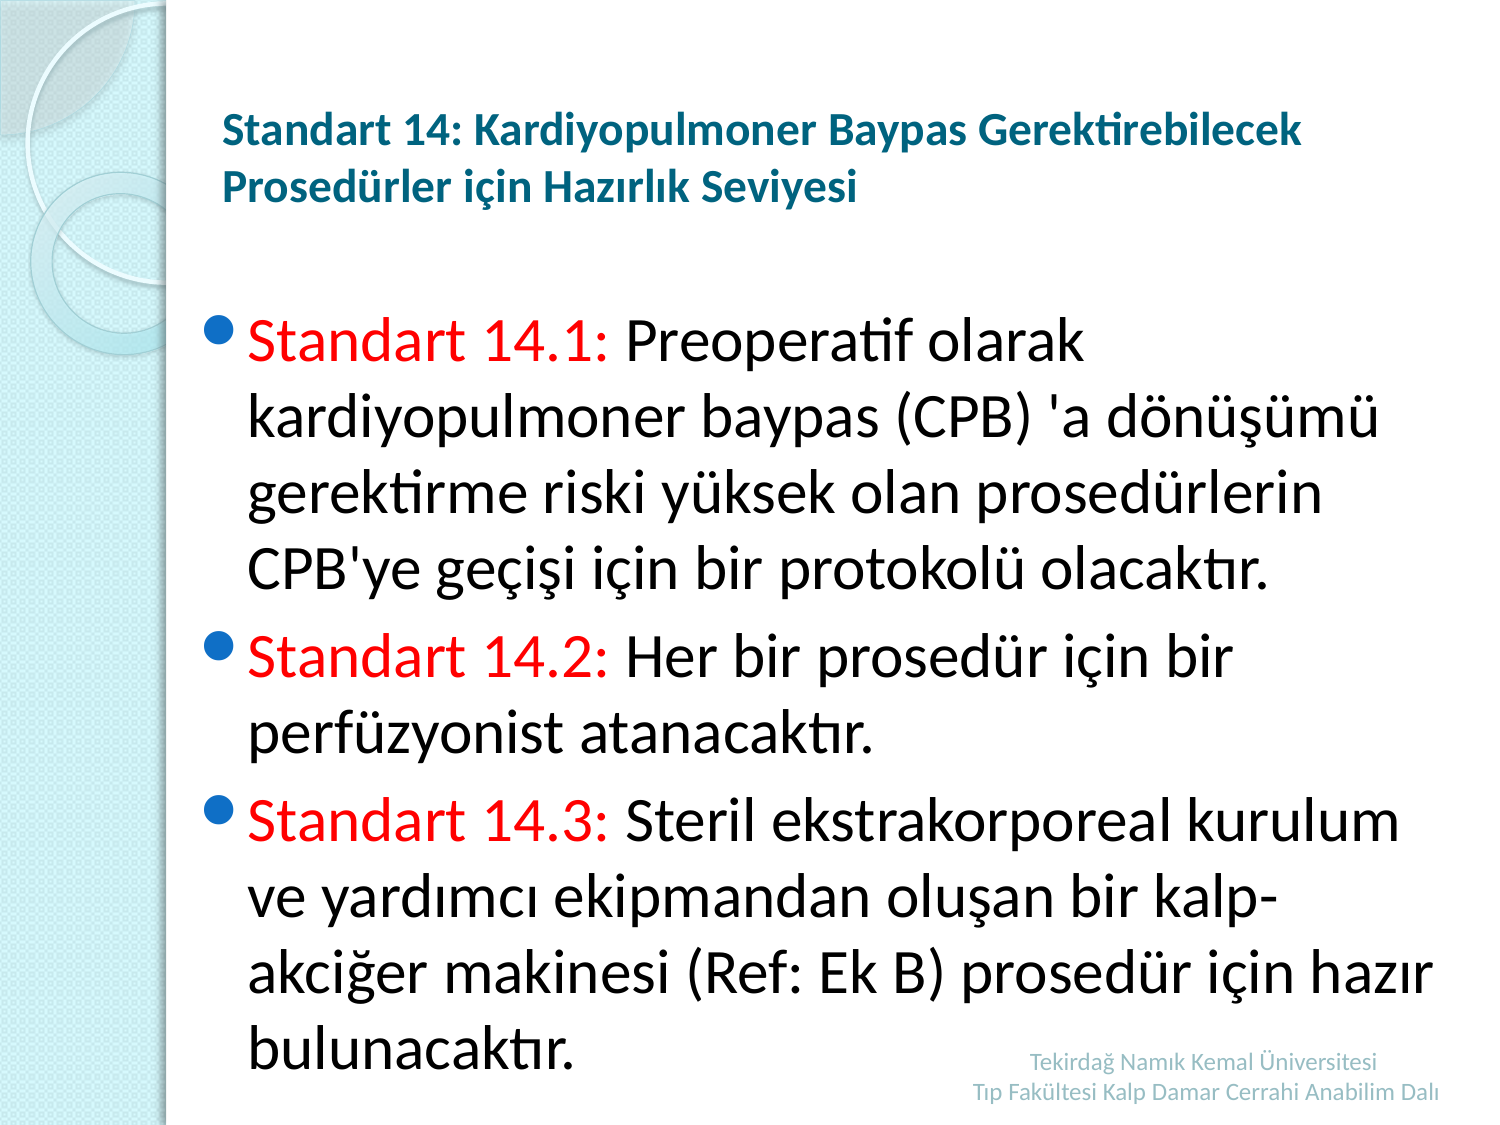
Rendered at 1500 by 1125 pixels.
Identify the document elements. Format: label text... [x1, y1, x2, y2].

footer Tekirdağ Namık Kemal Üniversitesi Tıp Fakültesi Kalp Damar Cerrahi Anabilim Dalı [937, 1034, 1477, 1113]
title Standart 14: Kardiyopulmoner Baypas Gerektirebilecek Prosedürler için Hazırlık Seviyesi [207, 90, 1500, 278]
list Standart 14.1: Preoperatif olarak kardiyopulmoner baypas (CPB) 'a dönüşümü gerektirme riski yüksek olan prosedürlerin CPB'ye geçişi için bir protokolü olacaktır. Standart 14.2: Her bir prosedür için bir perfüzyonist atanacaktır. Standart 14.3: Steril ekstrakorporeal kurulum ve yardımcı ekipmandan oluşan bir kalp-akciğer makinesi (Ref: Ek B) prosedür için hazır bulunacaktır. [171, 290, 1459, 1102]
